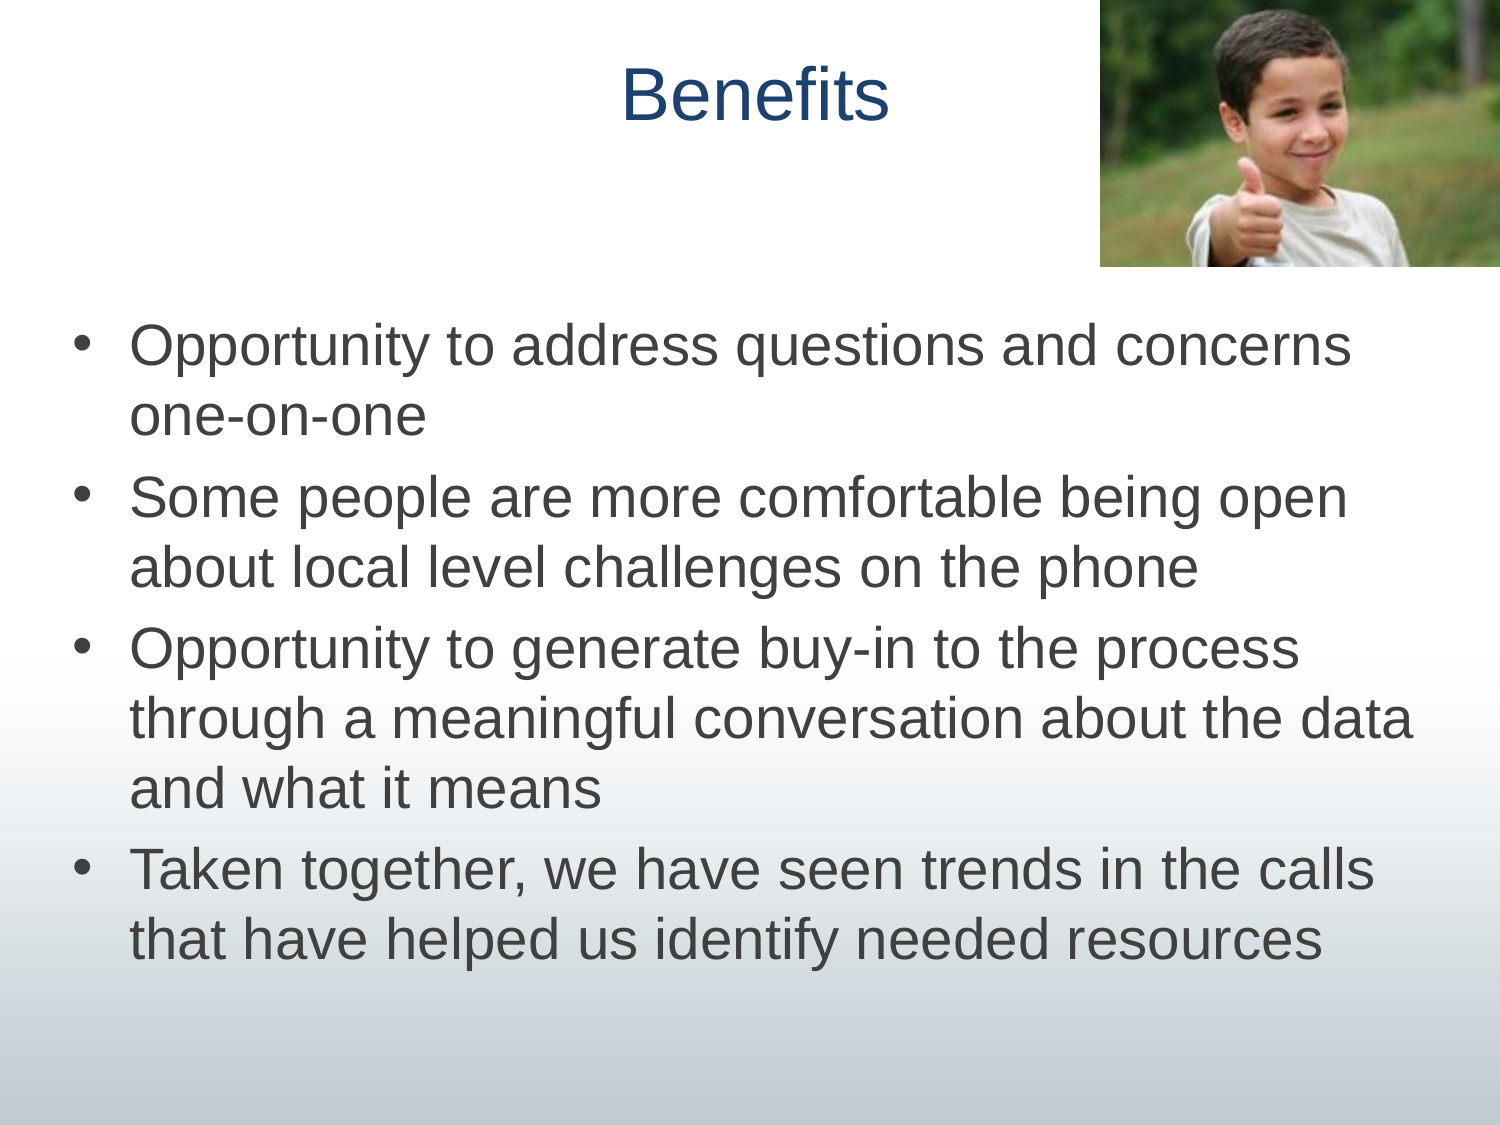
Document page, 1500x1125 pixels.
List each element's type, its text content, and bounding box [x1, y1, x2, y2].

title Benefits [37, 37, 1094, 163]
picture [0, 0, 1500, 1125]
list Opportunity to address questions and concerns one-on-one Some people are more comfortable being open about local level challenges on the phone Opportunity to generate buy-in to the process through a meaningful conversation about the data and what it means Taken together, we have seen trends in the calls that have helped us identify needed resources [57, 299, 1496, 1125]
